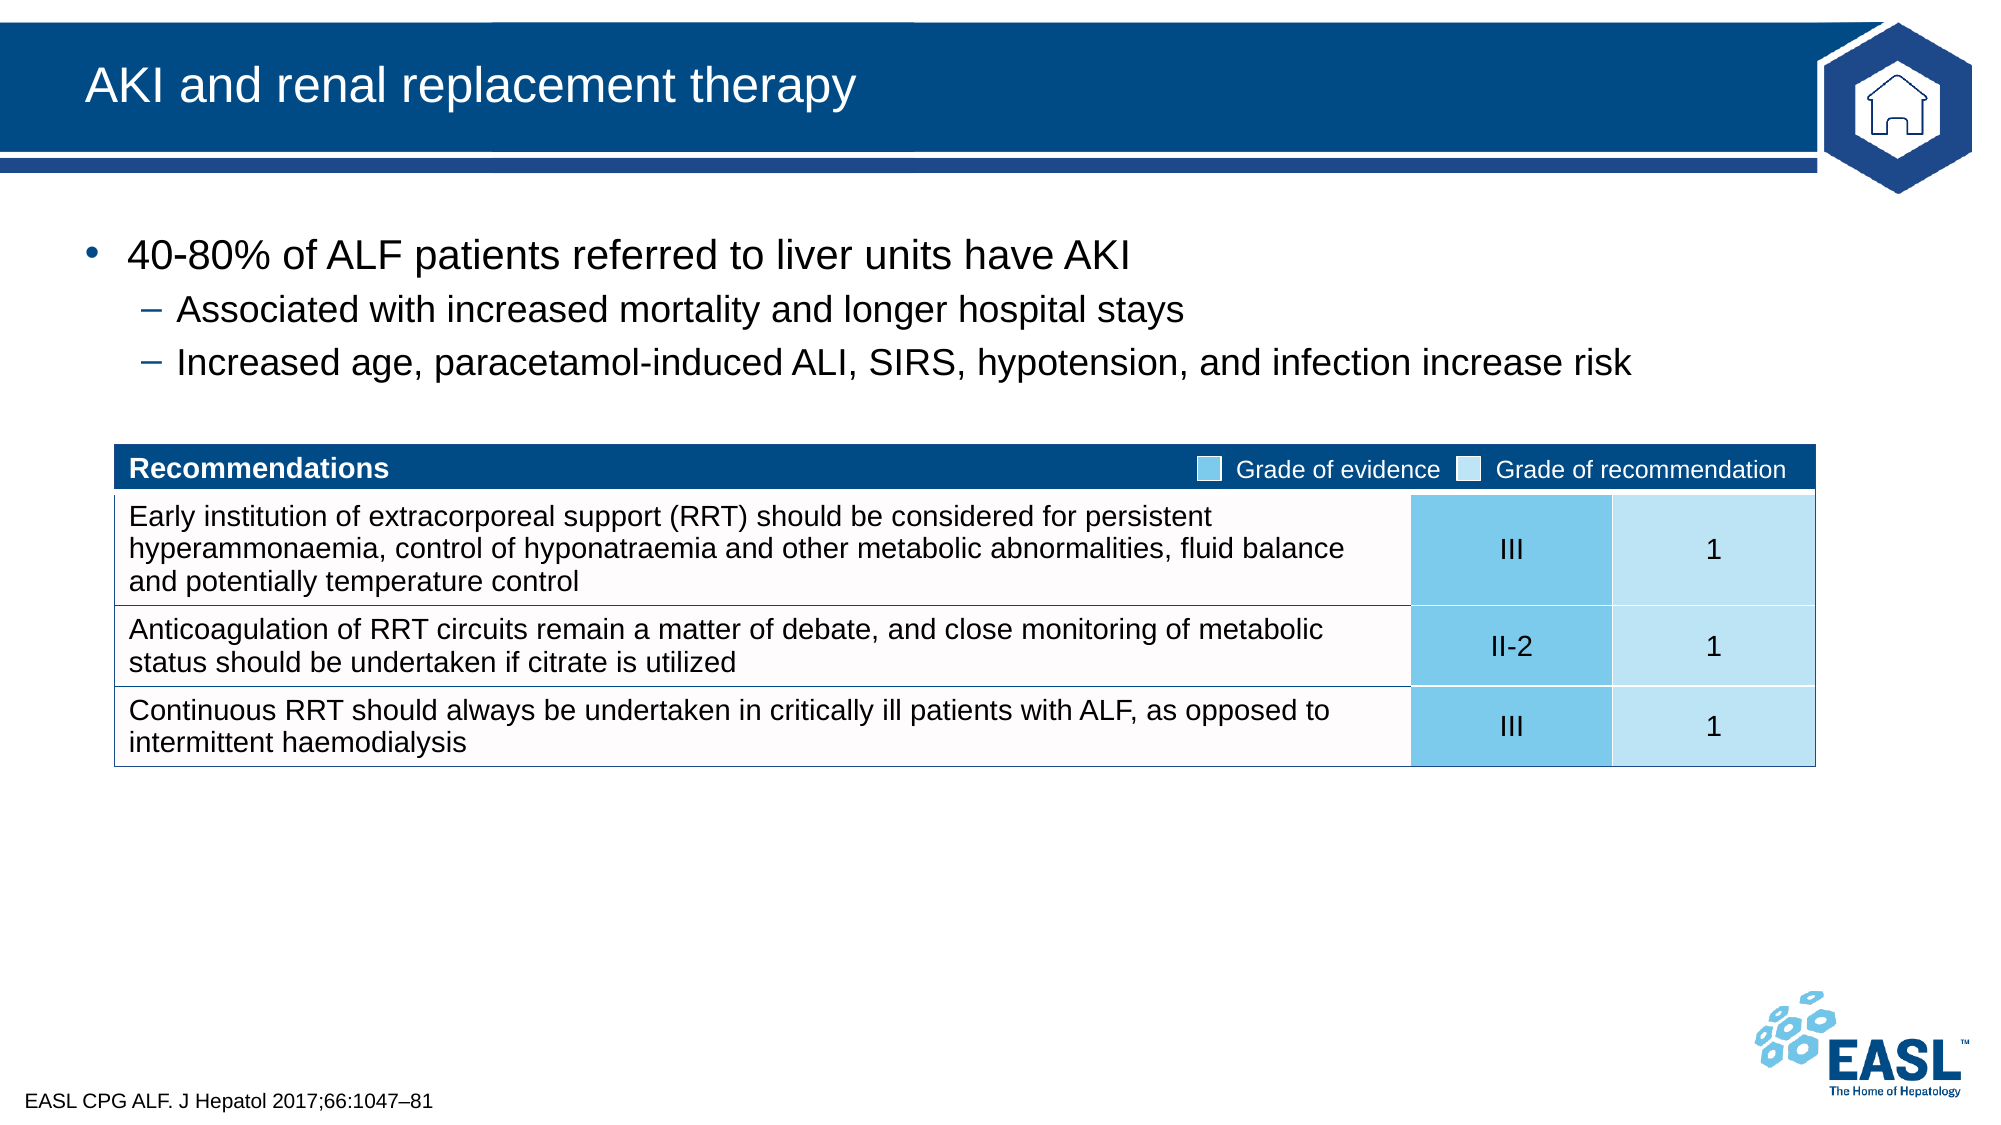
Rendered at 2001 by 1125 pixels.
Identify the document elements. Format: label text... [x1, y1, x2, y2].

table_cell III [1411, 687, 1612, 766]
table_cell Early institution of extracorporeal support (RRT) should be considered for persistent hyperammonaemia, control of hyponatraemia and other metabolic abnormalities, fluid balance and potentially temperature control [115, 495, 1411, 605]
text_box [1197, 445, 1804, 492]
table_cell II-2 [1411, 606, 1612, 685]
table_cell Anticoagulation of RRT circuits remain a matter of debate, and close monitoring of metabolic status should be undertaken if citrate is utilized [115, 606, 1411, 686]
table_cell Continuous RRT should always be undertaken in critically ill patients with ALF, as opposed to intermittent haemodialysis [115, 687, 1411, 766]
title AKI and renal replacement therapy [69, 23, 1741, 150]
list 4080% of ALF patients referred to liver units have AKI Associated with increased mortality and longer hospital stays Increased age, paracetamol-induced ALI, SIRS, hypotension, and infection increase risk [69, 219, 1931, 979]
table_header Recommendations [115, 445, 1196, 489]
picture [1750, 987, 1972, 1100]
table_header Recommendations [1804, 445, 1815, 489]
table_cell III [1411, 501, 1612, 605]
picture [0, 22, 1972, 194]
table_cell 1 [1613, 687, 1815, 766]
table_cell 1 [1613, 495, 1815, 605]
list EASL CPG ALF. J Hepatol 2017;66:1047–81 [1, 1062, 1646, 1125]
table_cell 1 [1613, 606, 1815, 685]
